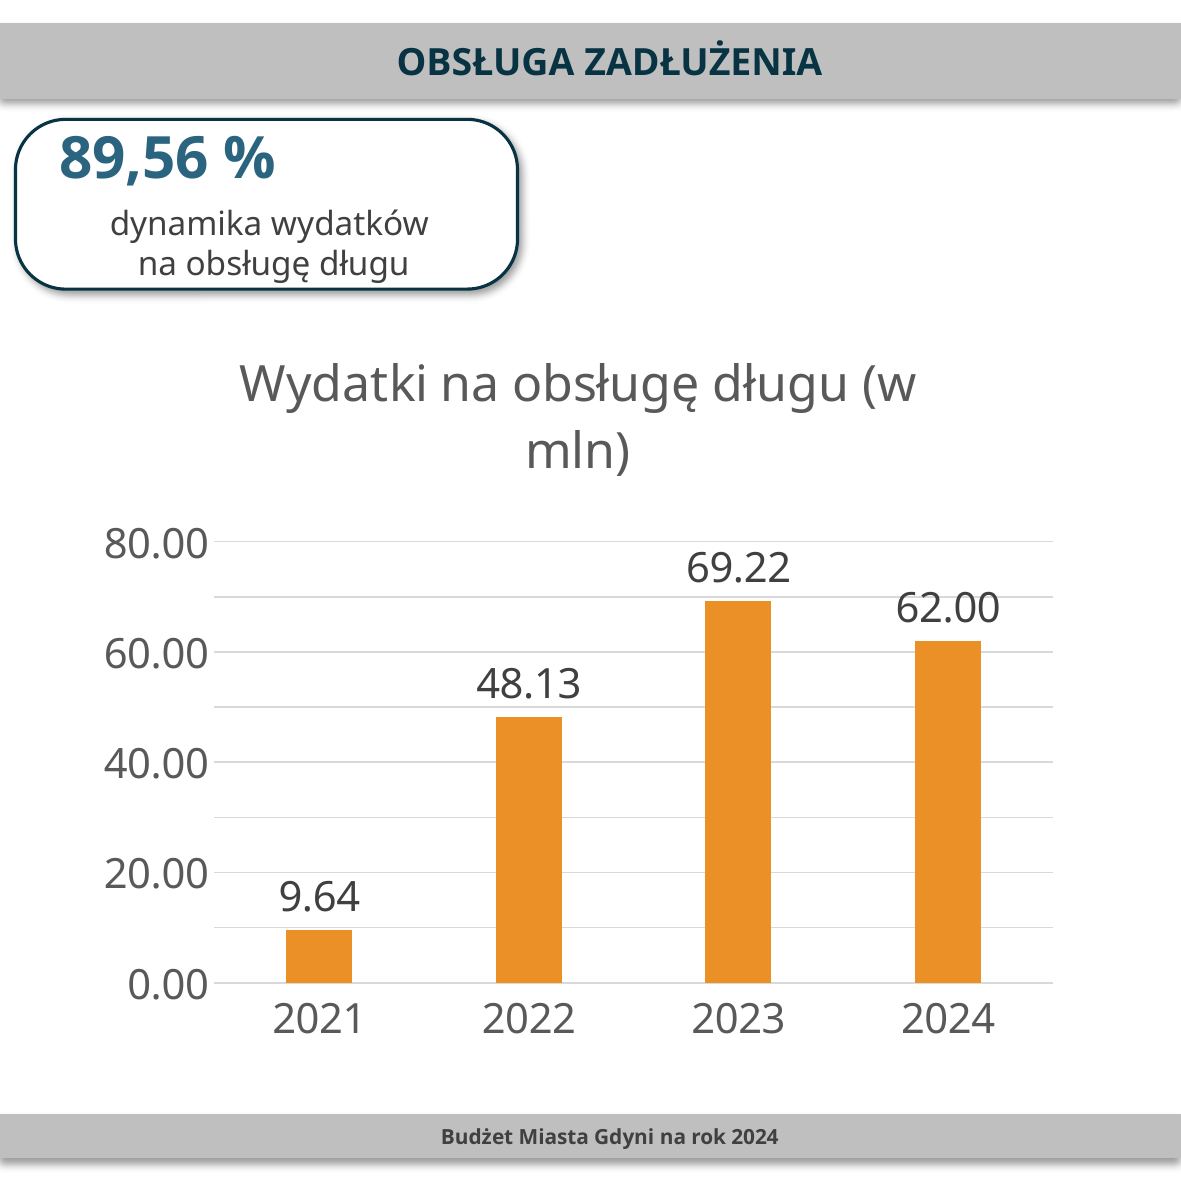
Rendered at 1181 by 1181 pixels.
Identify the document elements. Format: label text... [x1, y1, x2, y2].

text_box OBSŁUGA ZADŁUŻENIA [0, 23, 1181, 99]
chart [83, 310, 1073, 1062]
text_box Budżet Miasta Gdyni na rok 2024 [0, 1114, 1181, 1158]
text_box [15, 112, 533, 291]
